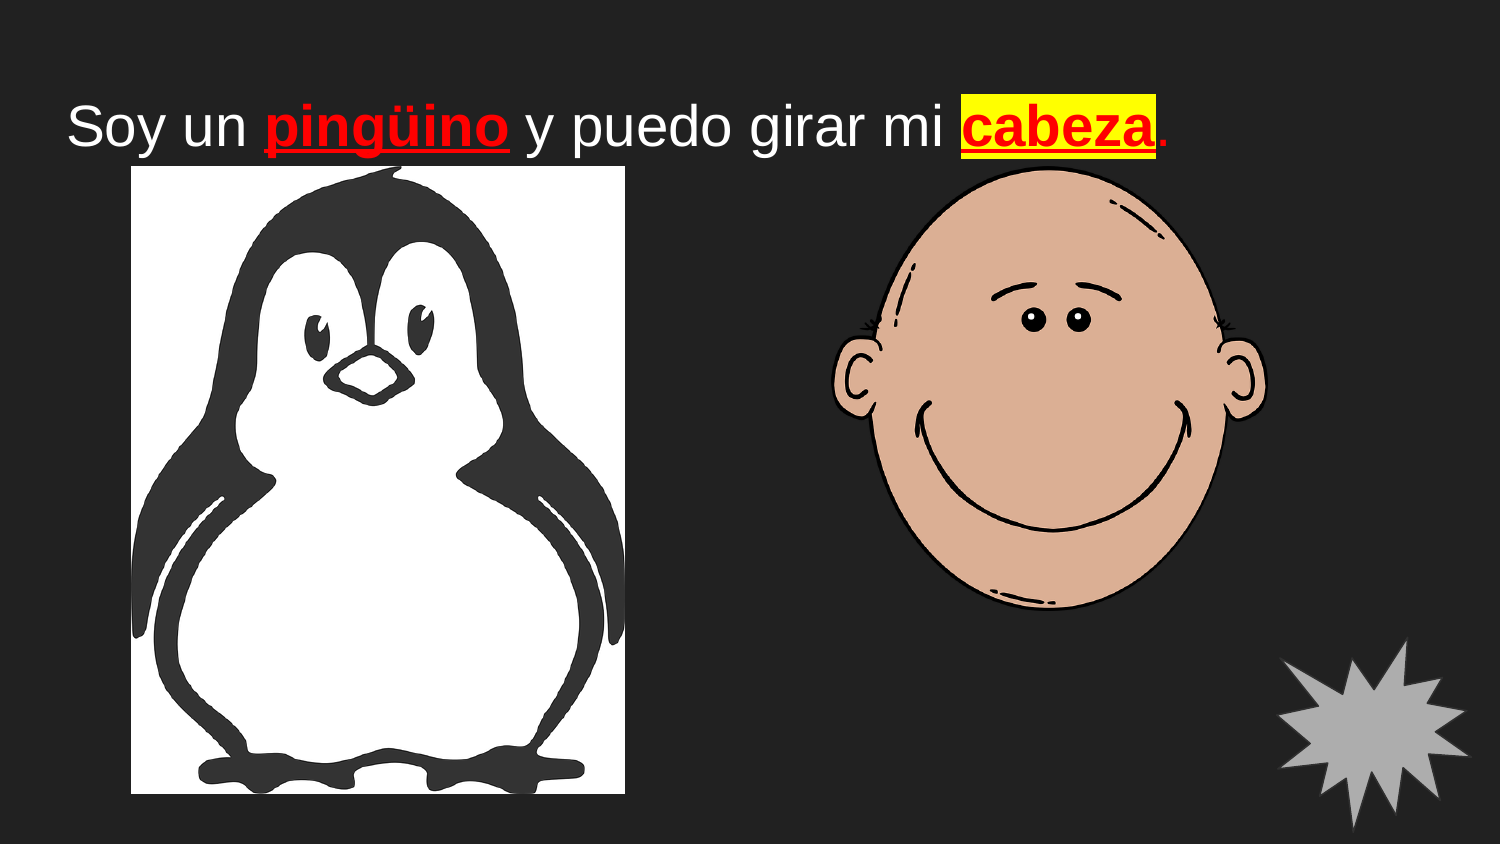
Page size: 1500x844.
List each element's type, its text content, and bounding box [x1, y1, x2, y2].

picture [831, 166, 1268, 612]
text_box [1276, 637, 1472, 833]
title Soy un pingüino y puedo girar mi cabeza. [51, 72, 1449, 167]
picture [131, 166, 626, 794]
